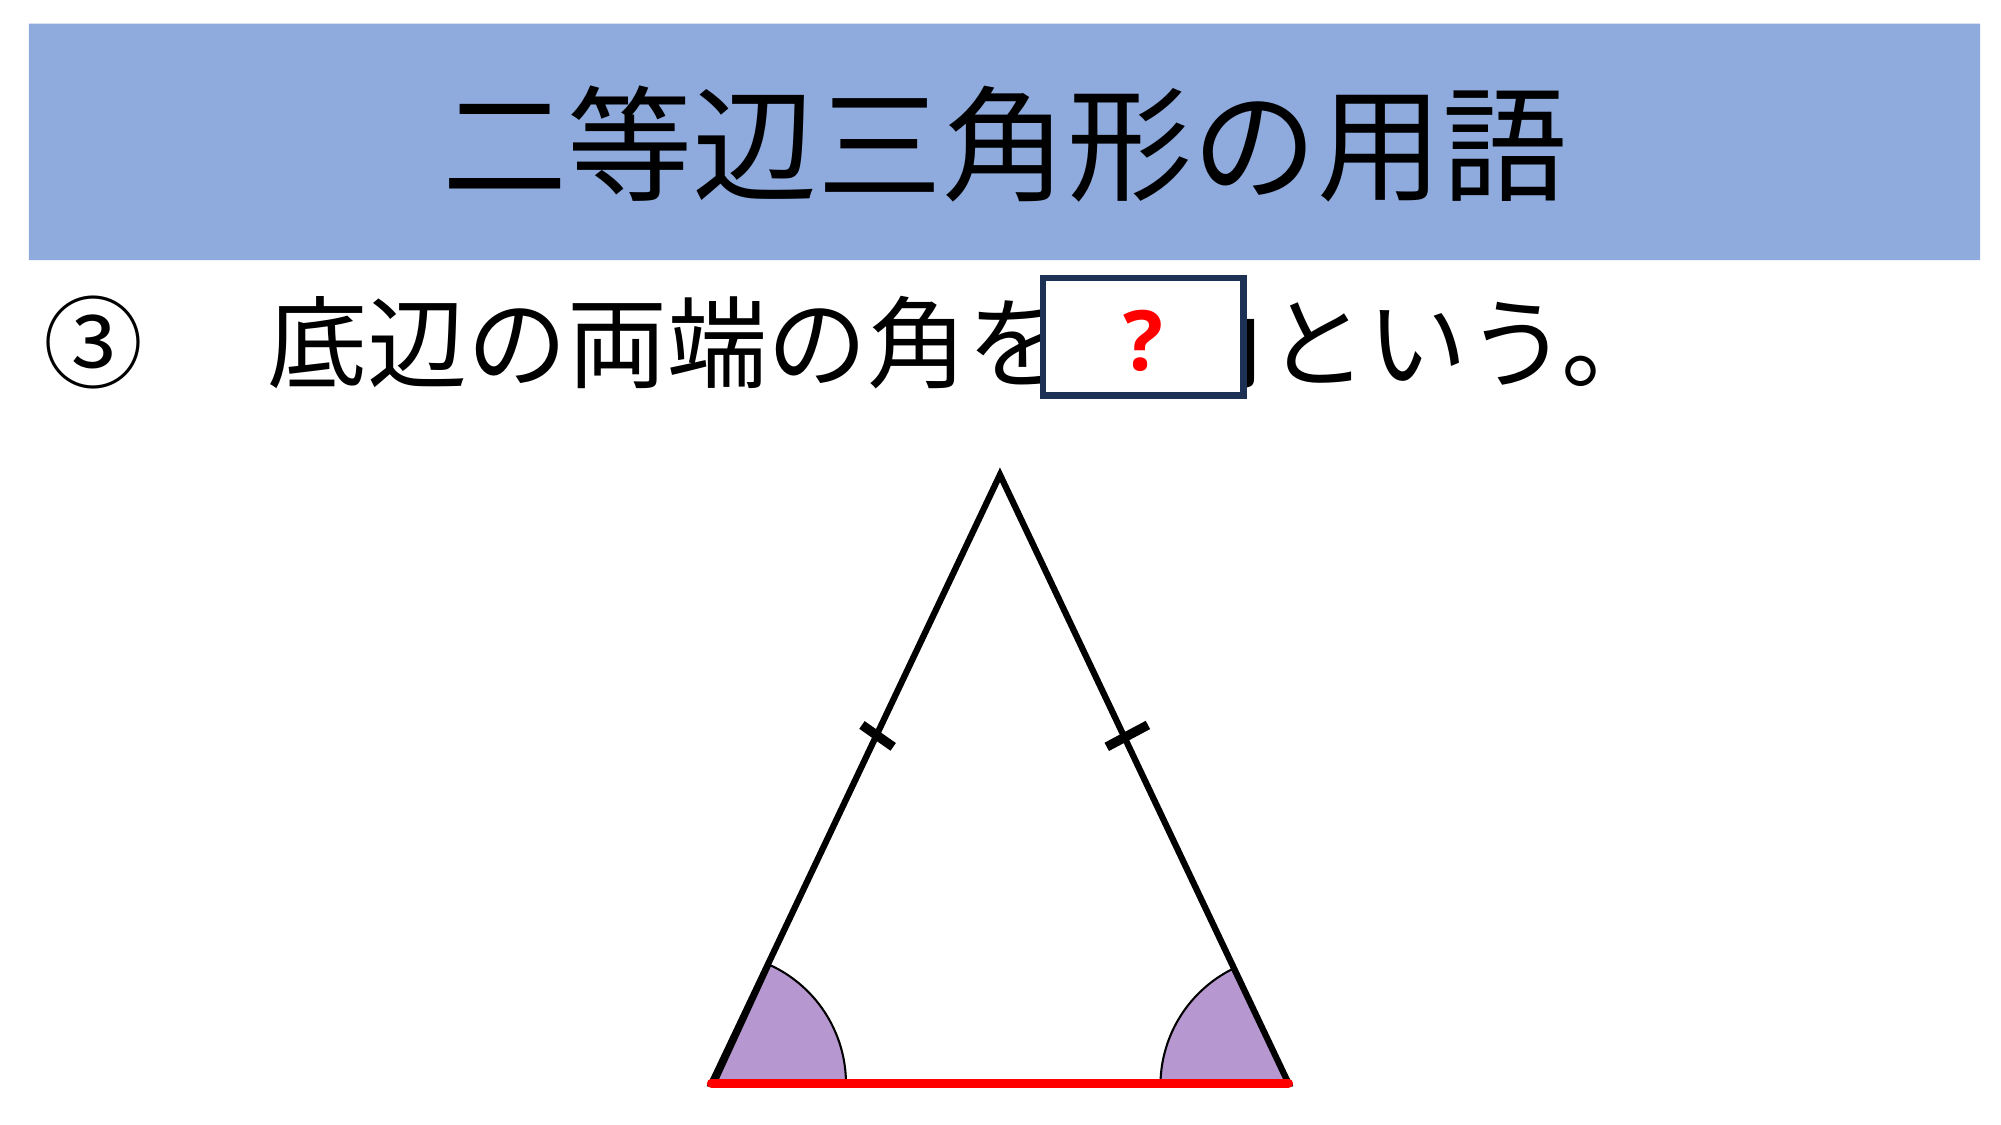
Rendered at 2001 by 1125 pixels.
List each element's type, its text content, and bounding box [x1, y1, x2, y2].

text_box ? [1042, 277, 1245, 397]
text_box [861, 724, 894, 747]
text_box 二等辺三角形の用語 [28, 23, 1981, 261]
text_box ③ 底辺の両端の角を底角という。 [28, 272, 1694, 408]
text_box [1106, 724, 1148, 747]
text_box [712, 472, 1288, 1079]
